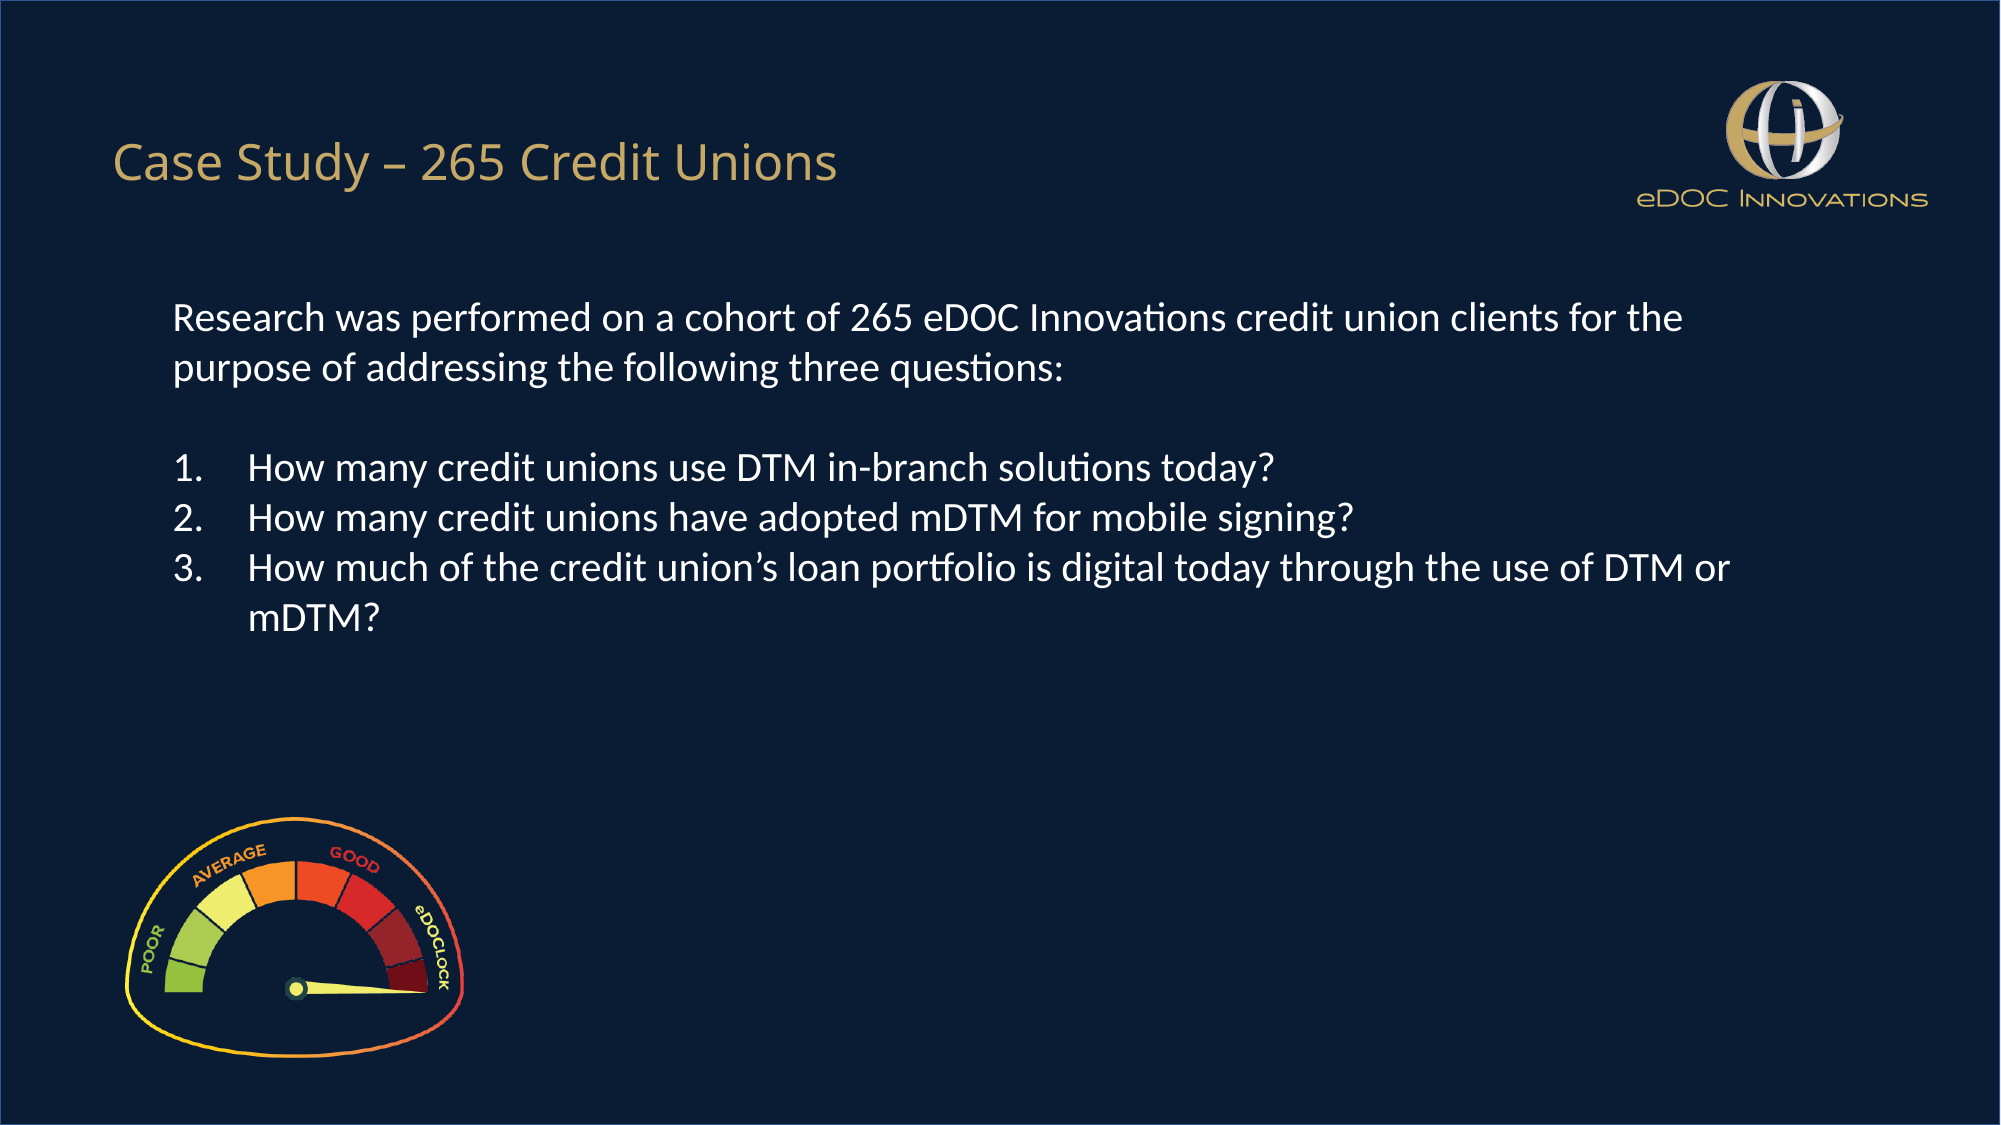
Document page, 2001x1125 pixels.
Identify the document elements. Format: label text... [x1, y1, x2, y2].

picture [1637, 81, 1928, 207]
text_box Case Study – 265 Credit Unions [97, 122, 1734, 198]
text_box Research was performed on a cohort of 265 eDOC Innovations credit union clients for the purpose of addressing the following three questions: How many credit unions use DTM in-branch solutions today? How many credit unions have adopted mDTM for mobile signing? How much of the credit union’s loan portfolio is digital today through the use of DTM or mDTM? [157, 282, 1843, 648]
picture [125, 817, 464, 1058]
